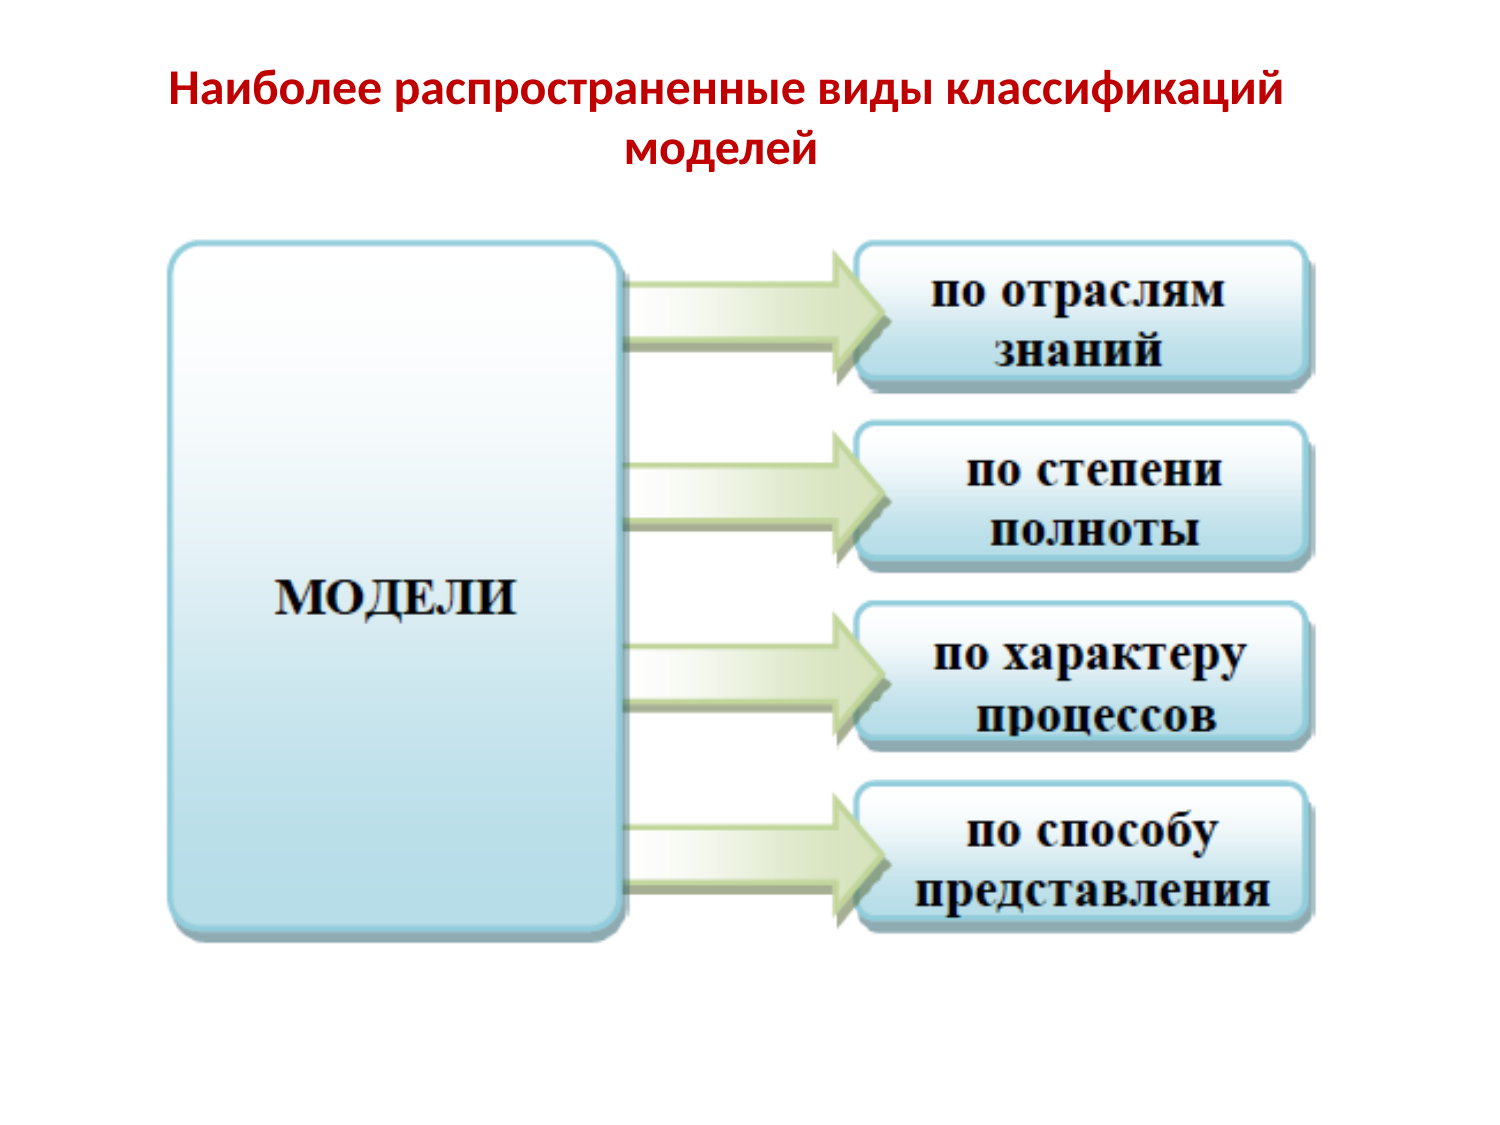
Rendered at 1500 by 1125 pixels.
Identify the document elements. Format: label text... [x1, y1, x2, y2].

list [116, 198, 1360, 971]
text_box Наиболее распространенные виды классификаций моделей [70, 46, 1383, 182]
